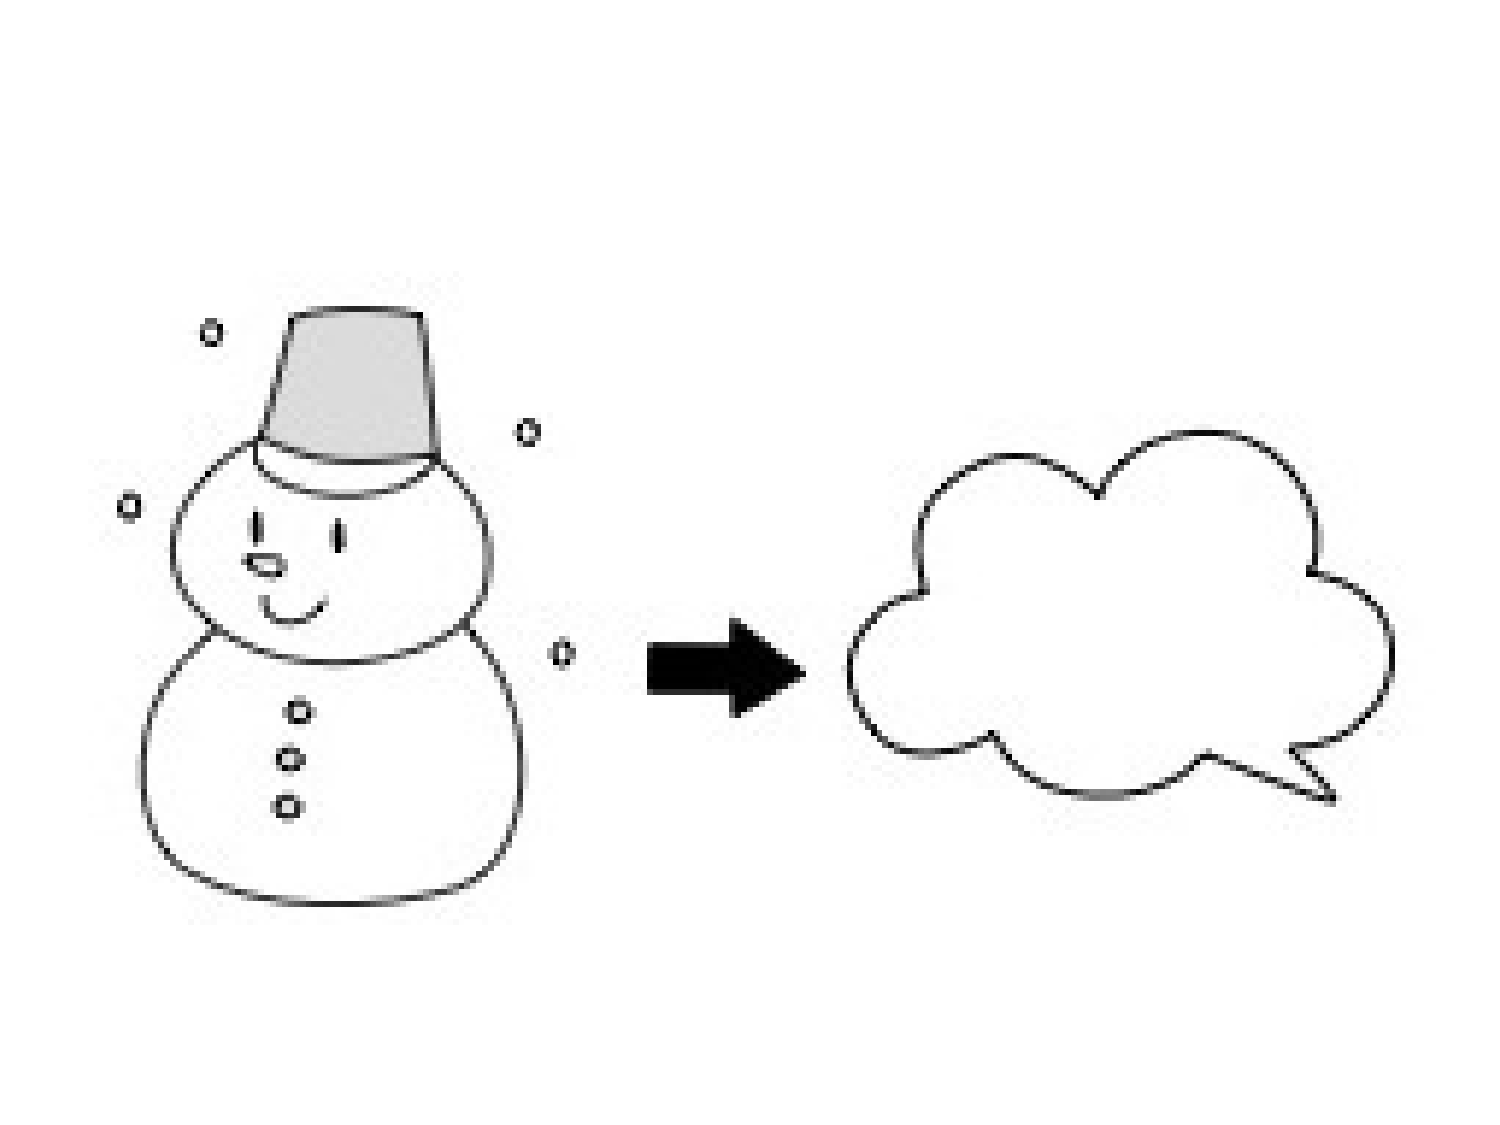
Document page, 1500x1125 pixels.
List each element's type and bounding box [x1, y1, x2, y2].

picture [0, 224, 1454, 926]
